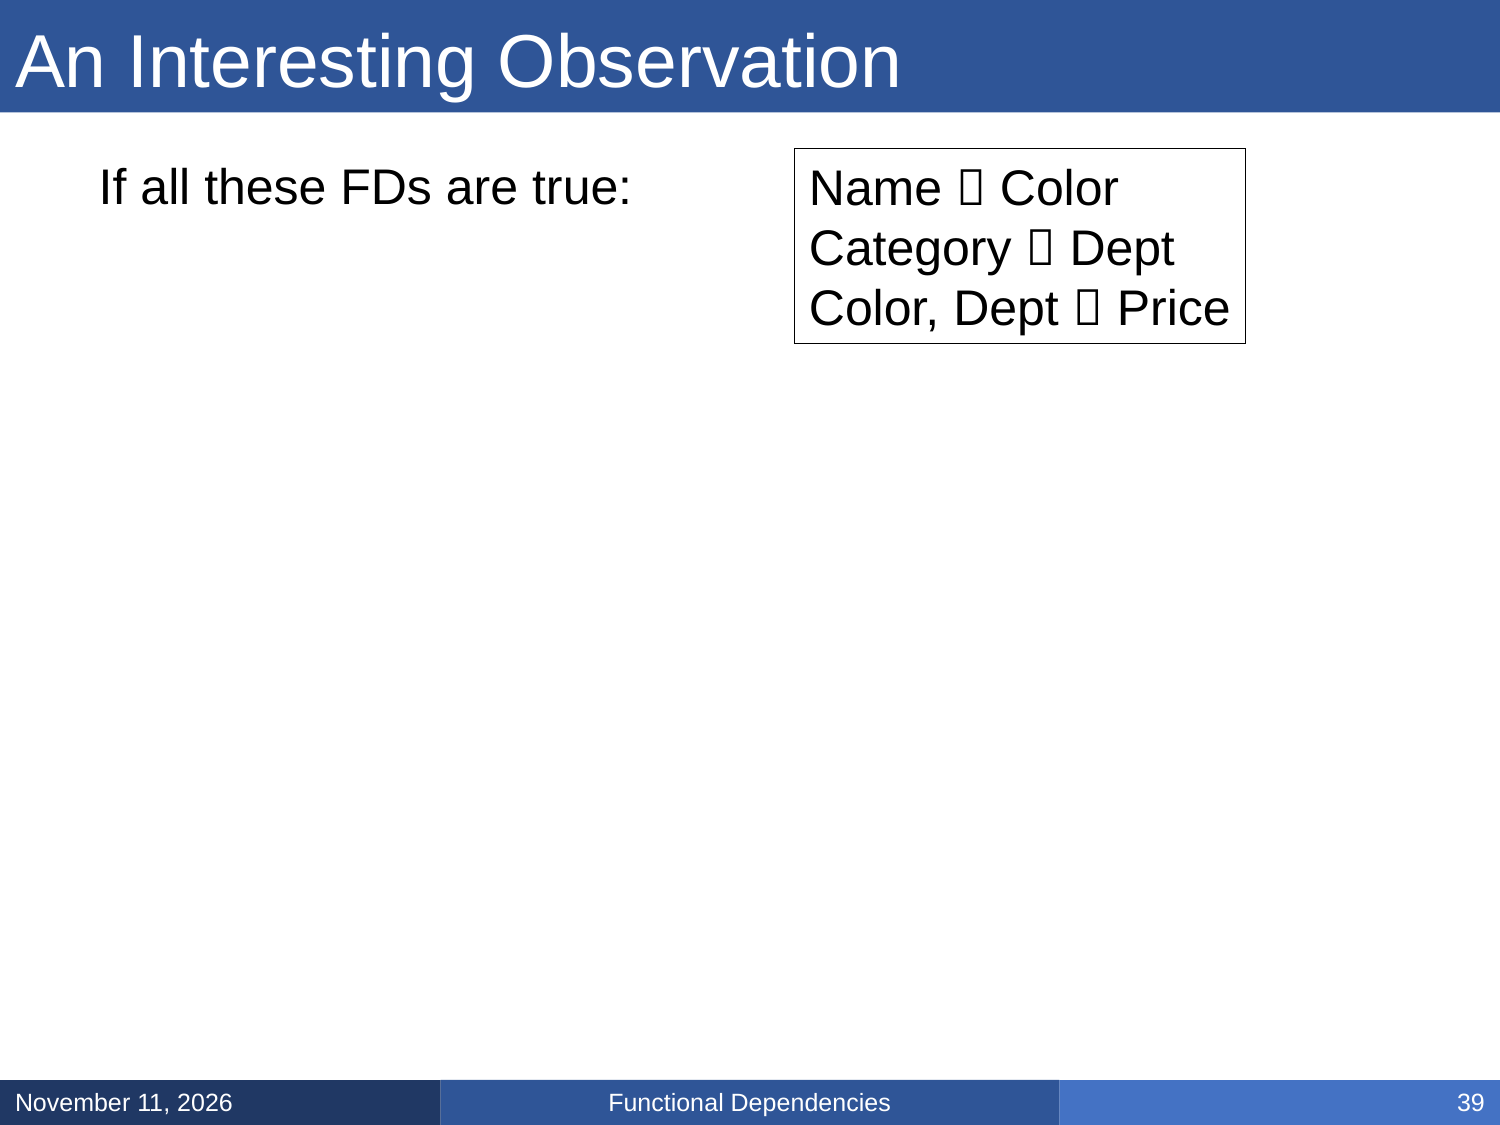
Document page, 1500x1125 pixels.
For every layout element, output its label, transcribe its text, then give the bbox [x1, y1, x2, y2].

slide_number 39 [1162, 1079, 1500, 1125]
text_box If all these FDs are true: [83, 147, 648, 223]
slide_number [0, 1079, 338, 1125]
text_box Name  Color Category  Dept Color, Dept  Price [794, 148, 1246, 344]
title An Interesting Observation [0, 0, 1500, 112]
footer Functional Dependencies [496, 1079, 1004, 1125]
